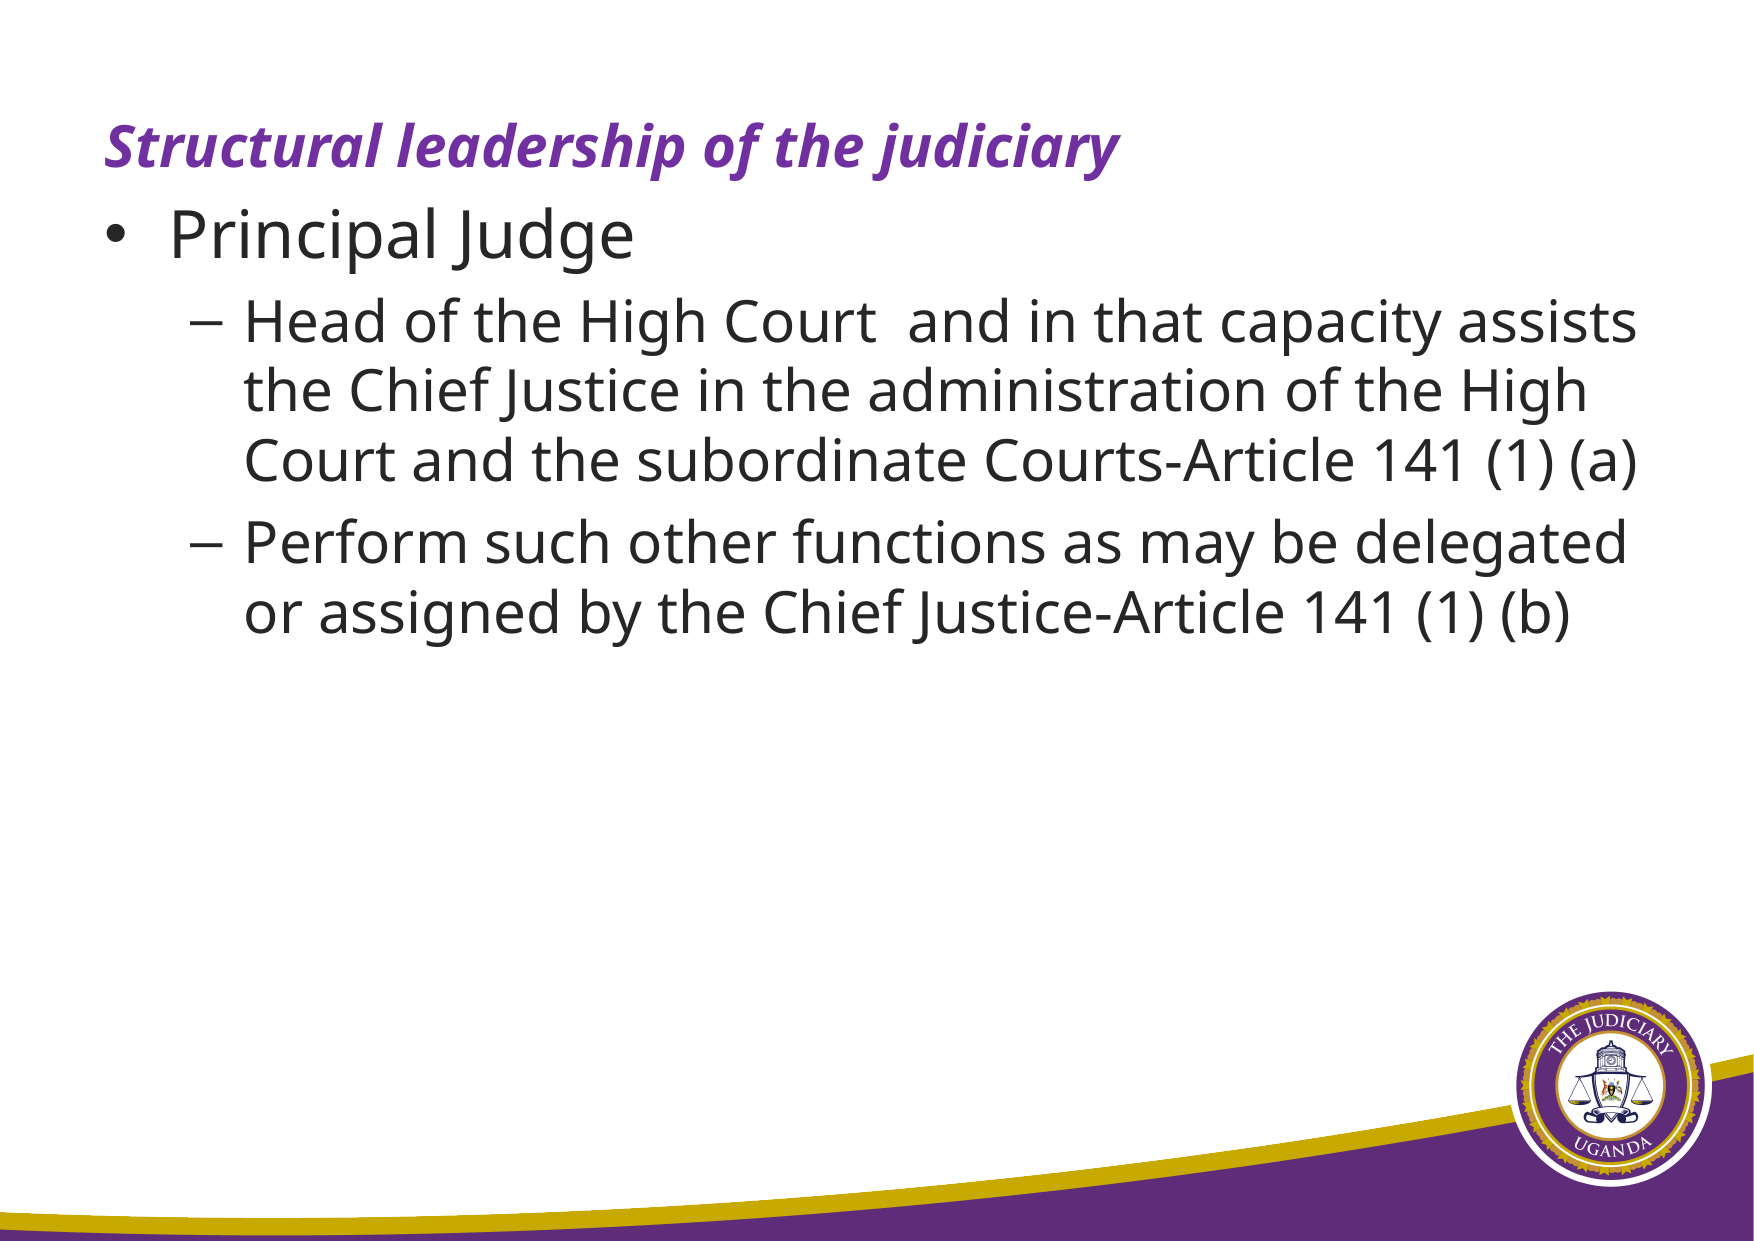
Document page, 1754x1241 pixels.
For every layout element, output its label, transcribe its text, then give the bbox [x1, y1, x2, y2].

slide_number 17 [1256, 1149, 1666, 1216]
list Structural leadership of the judiciary Principal Judge Head of the High Court and in that capacity assists the Chief Justice in the administration of the High Court and the subordinate Courts-Article 141 (1) (a) Perform such other functions as may be delegated or assigned by the Chief Justice-Article 141 (1) (b) [87, 30, 1666, 1109]
picture [0, 4, 1754, 1241]
